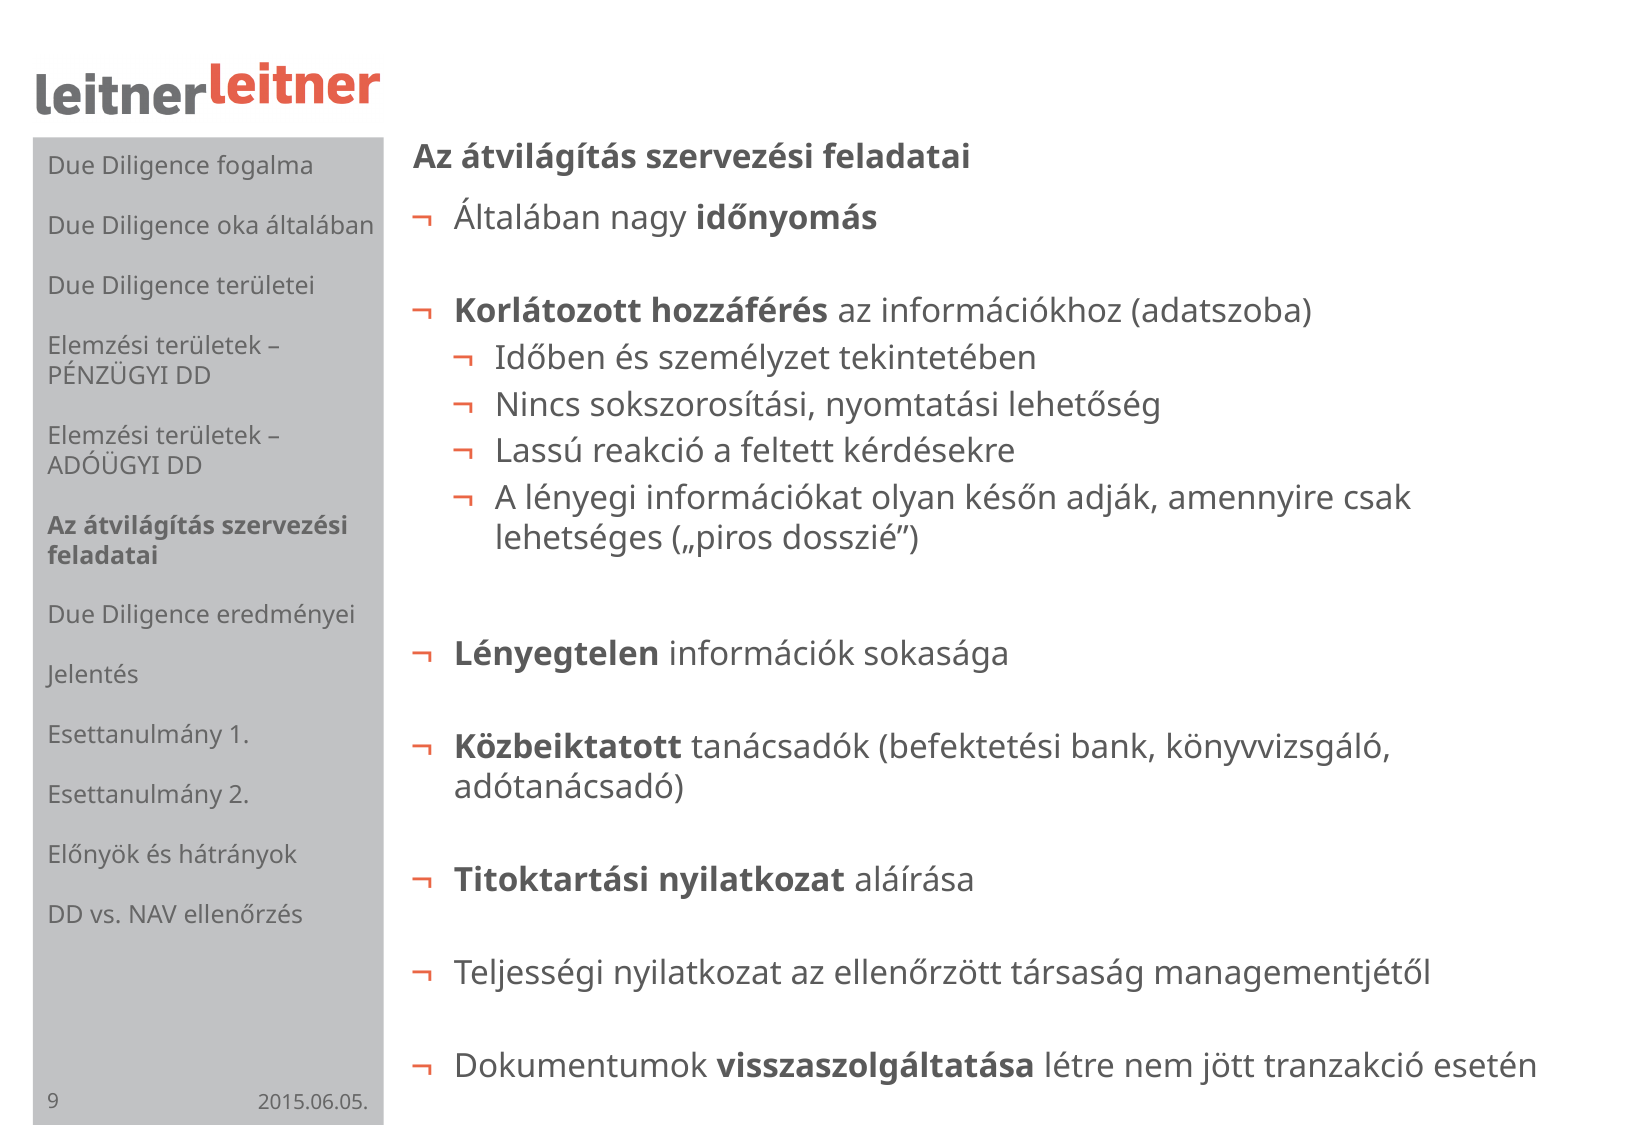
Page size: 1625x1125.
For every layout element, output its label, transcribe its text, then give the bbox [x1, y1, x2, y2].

list Általában nagy időnyomás Korlátozott hozzáférés az információkhoz (adatszoba) Időben és személyzet tekintetében Nincs sokszorosítási, nyomtatási lehetőség Lassú reakció a feltett kérdésekre A lényegi információkat olyan későn adják, amennyire csak lehetséges („piros dosszié”) Lényegtelen információk sokasága Közbeiktatott tanácsadók (befektetési bank, könyvvizsgáló, adótanácsadó) Titoktartási nyilatkozat aláírása Teljességi nyilatkozat az ellenőrzött társaság managementjétől Dokumentumok visszaszolgáltatása létre nem jött tranzakció esetén [410, 196, 1590, 973]
picture [32, 54, 384, 123]
text_box Due Diligence fogalma Due Diligence oka általában Due Diligence területei Elemzési területek – PÉNZÜGYI DD Elemzési területek – ADÓÜGYI DD Az átvilágítás szervezési feladatai Due Diligence eredményei Jelentés Esettanulmány 1. Esettanulmány 2. Előnyök és hátrányok DD vs. NAV ellenőrzés [32, 142, 394, 1083]
title Az átvilágítás szervezési feladatai [412, 135, 1593, 176]
